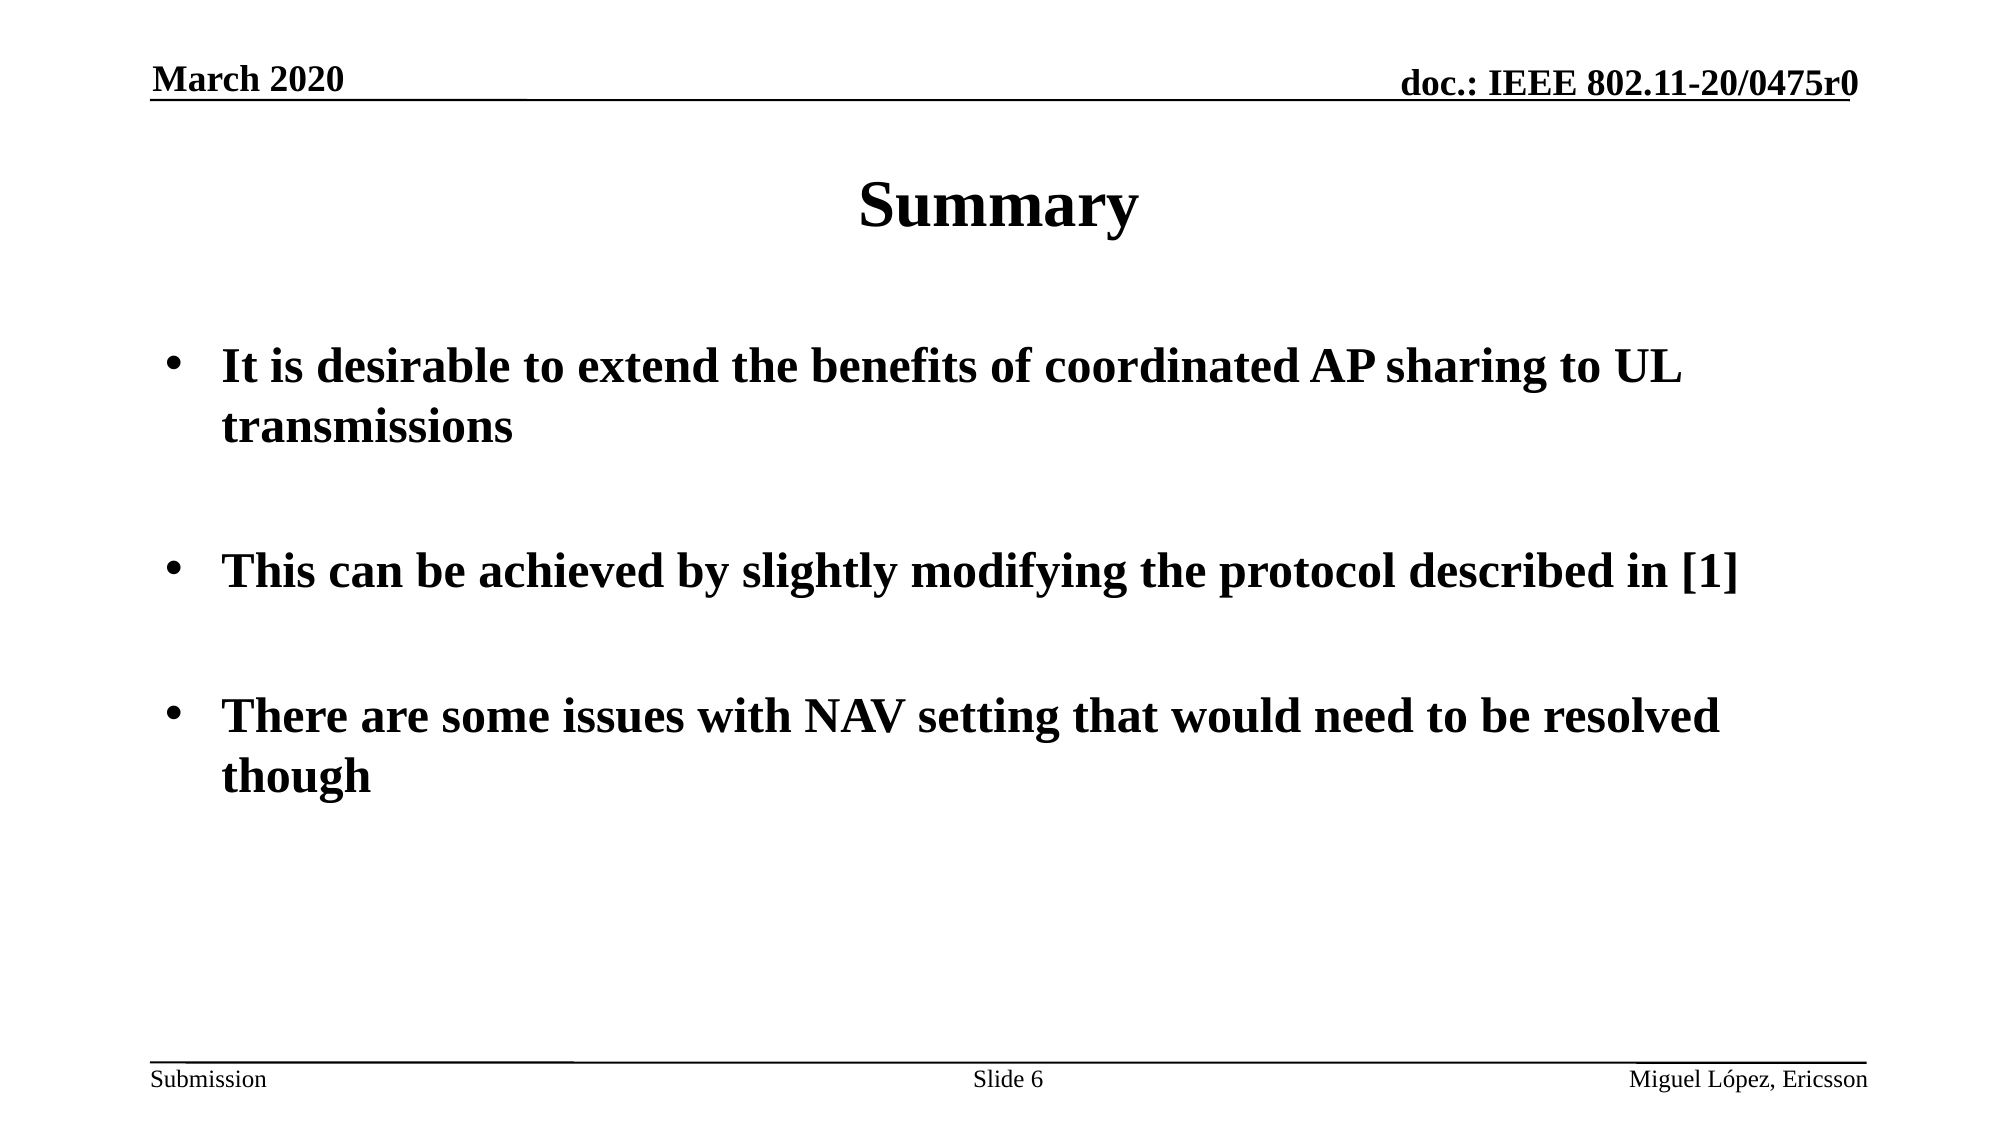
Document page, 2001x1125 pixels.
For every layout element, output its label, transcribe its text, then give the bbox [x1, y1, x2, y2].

list It is desirable to extend the benefits of coordinated AP sharing to UL transmissions This can be achieved by slightly modifying the protocol described in [1] There are some issues with NAV setting that would need to be resolved though [149, 324, 1850, 1000]
footer Miguel López, Ericsson [1171, 1061, 1869, 1093]
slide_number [152, 54, 563, 100]
title Summary [149, 112, 1850, 288]
slide_number Slide 6 [950, 1061, 1067, 1123]
